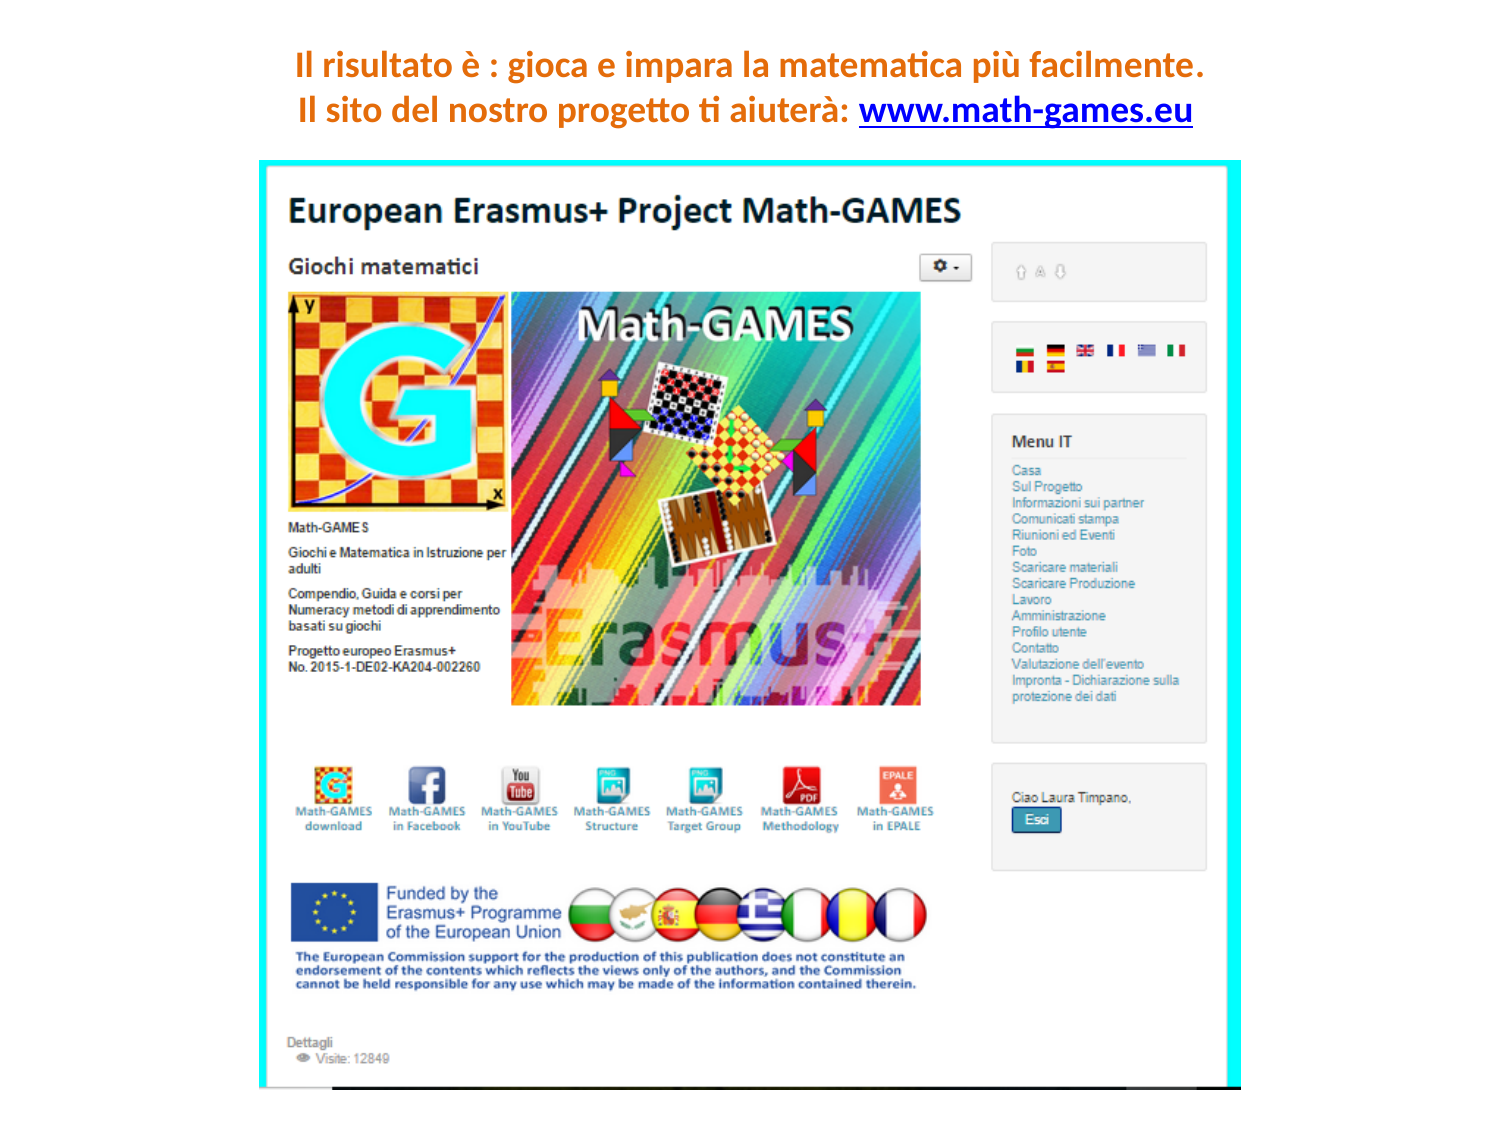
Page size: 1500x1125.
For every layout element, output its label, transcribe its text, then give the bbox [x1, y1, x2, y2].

picture [259, 160, 1241, 1091]
text_box Il risultato è : gioca e impara la matematica più facilmente. Il sito del nostro progetto ti aiuterà: www.math-games.eu [147, 32, 1353, 138]
